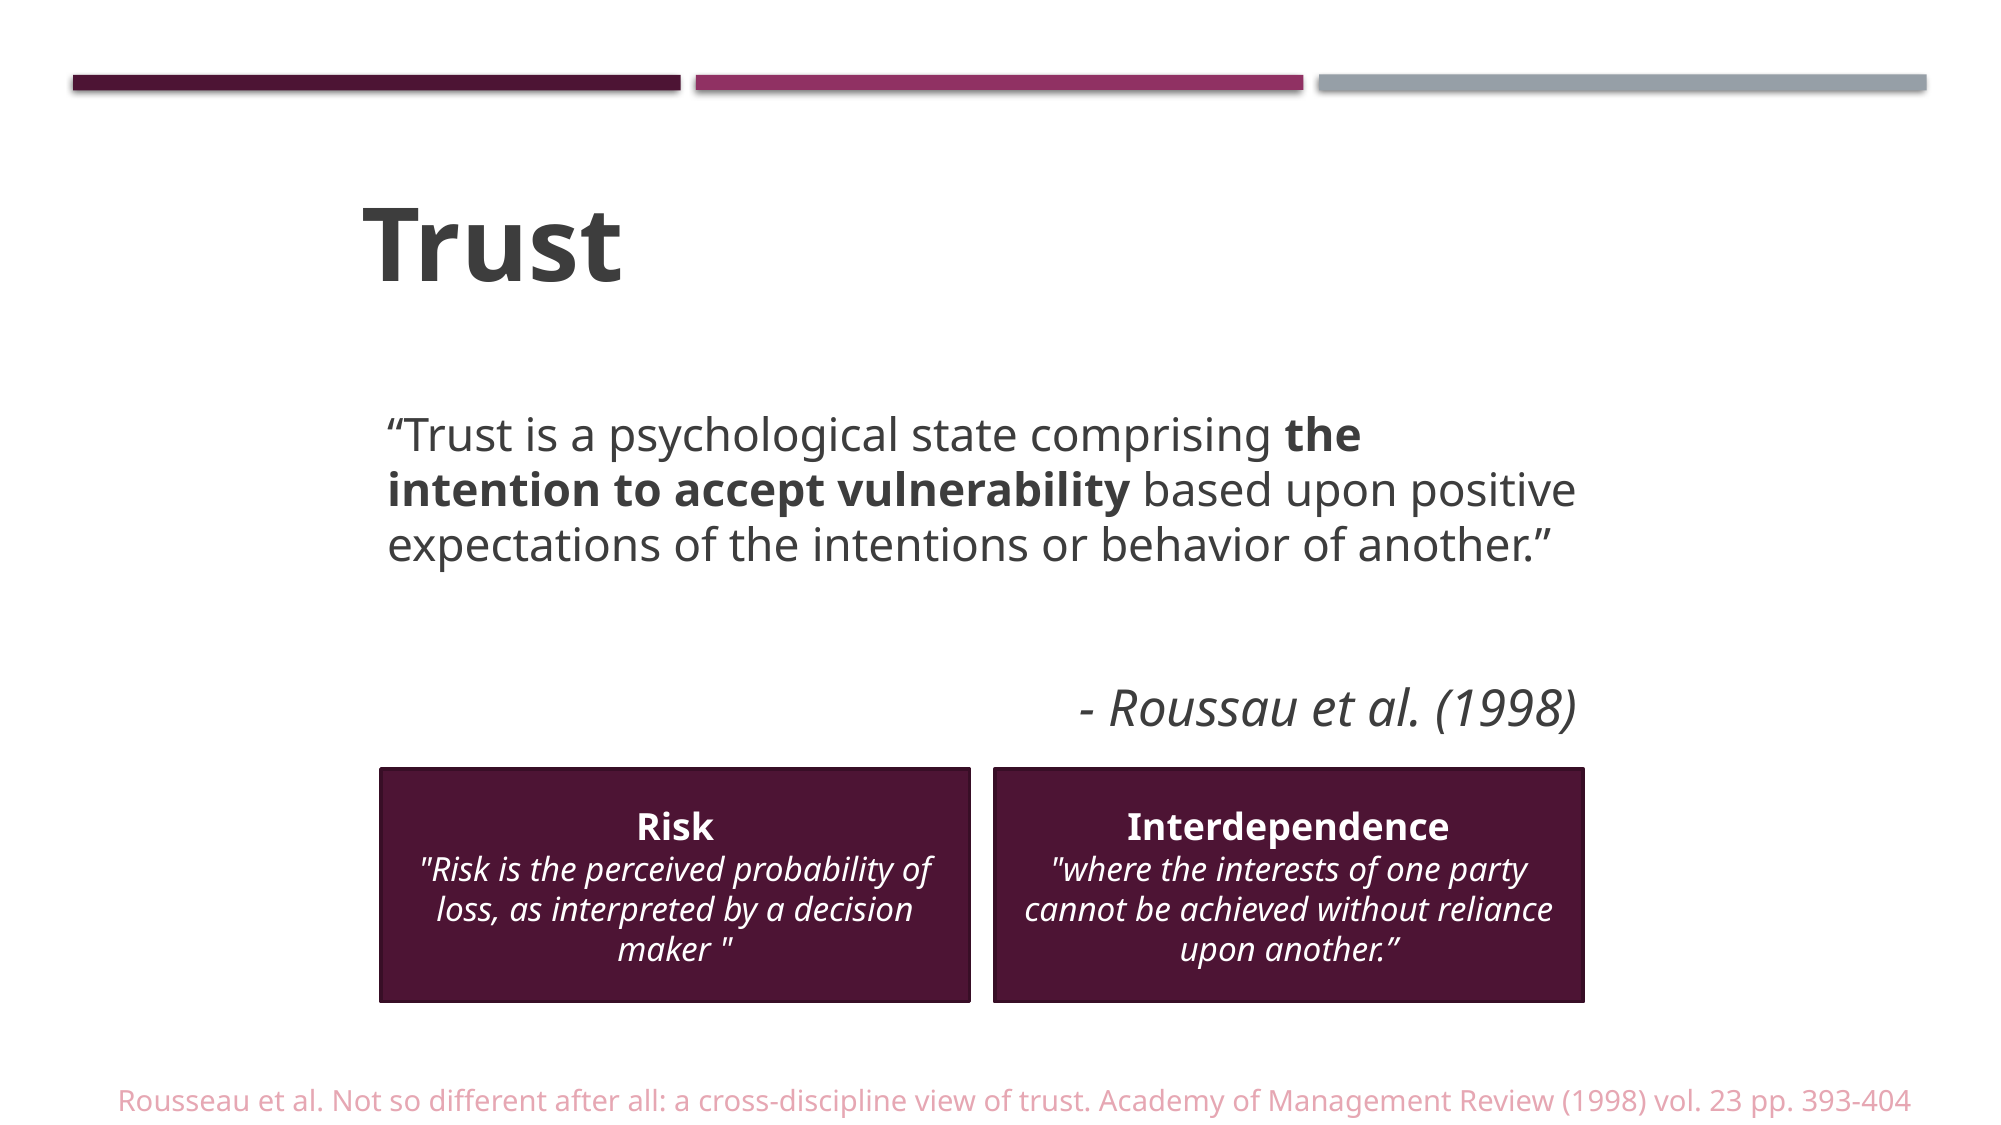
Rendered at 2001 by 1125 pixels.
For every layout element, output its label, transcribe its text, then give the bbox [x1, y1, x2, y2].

text_box Risk "Risk is the perceived probability of loss, as interpreted by a decision maker " [379, 767, 971, 1003]
text_box Interdependence "where the interests of one party cannot be achieved without reliance upon another.” [993, 767, 1585, 1003]
text_box Rousseau et al. Not so different after all: a cross-discipline view of trust. Academy of Management Review (1998) vol. 23 pp. 393-404 [62, 1074, 1928, 1125]
list Trust “Trust is a psychological state comprising the intention to accept vulnerability based upon positive expectations of the intentions or behavior of another.” - Roussau et al. (1998) [346, 166, 1594, 749]
